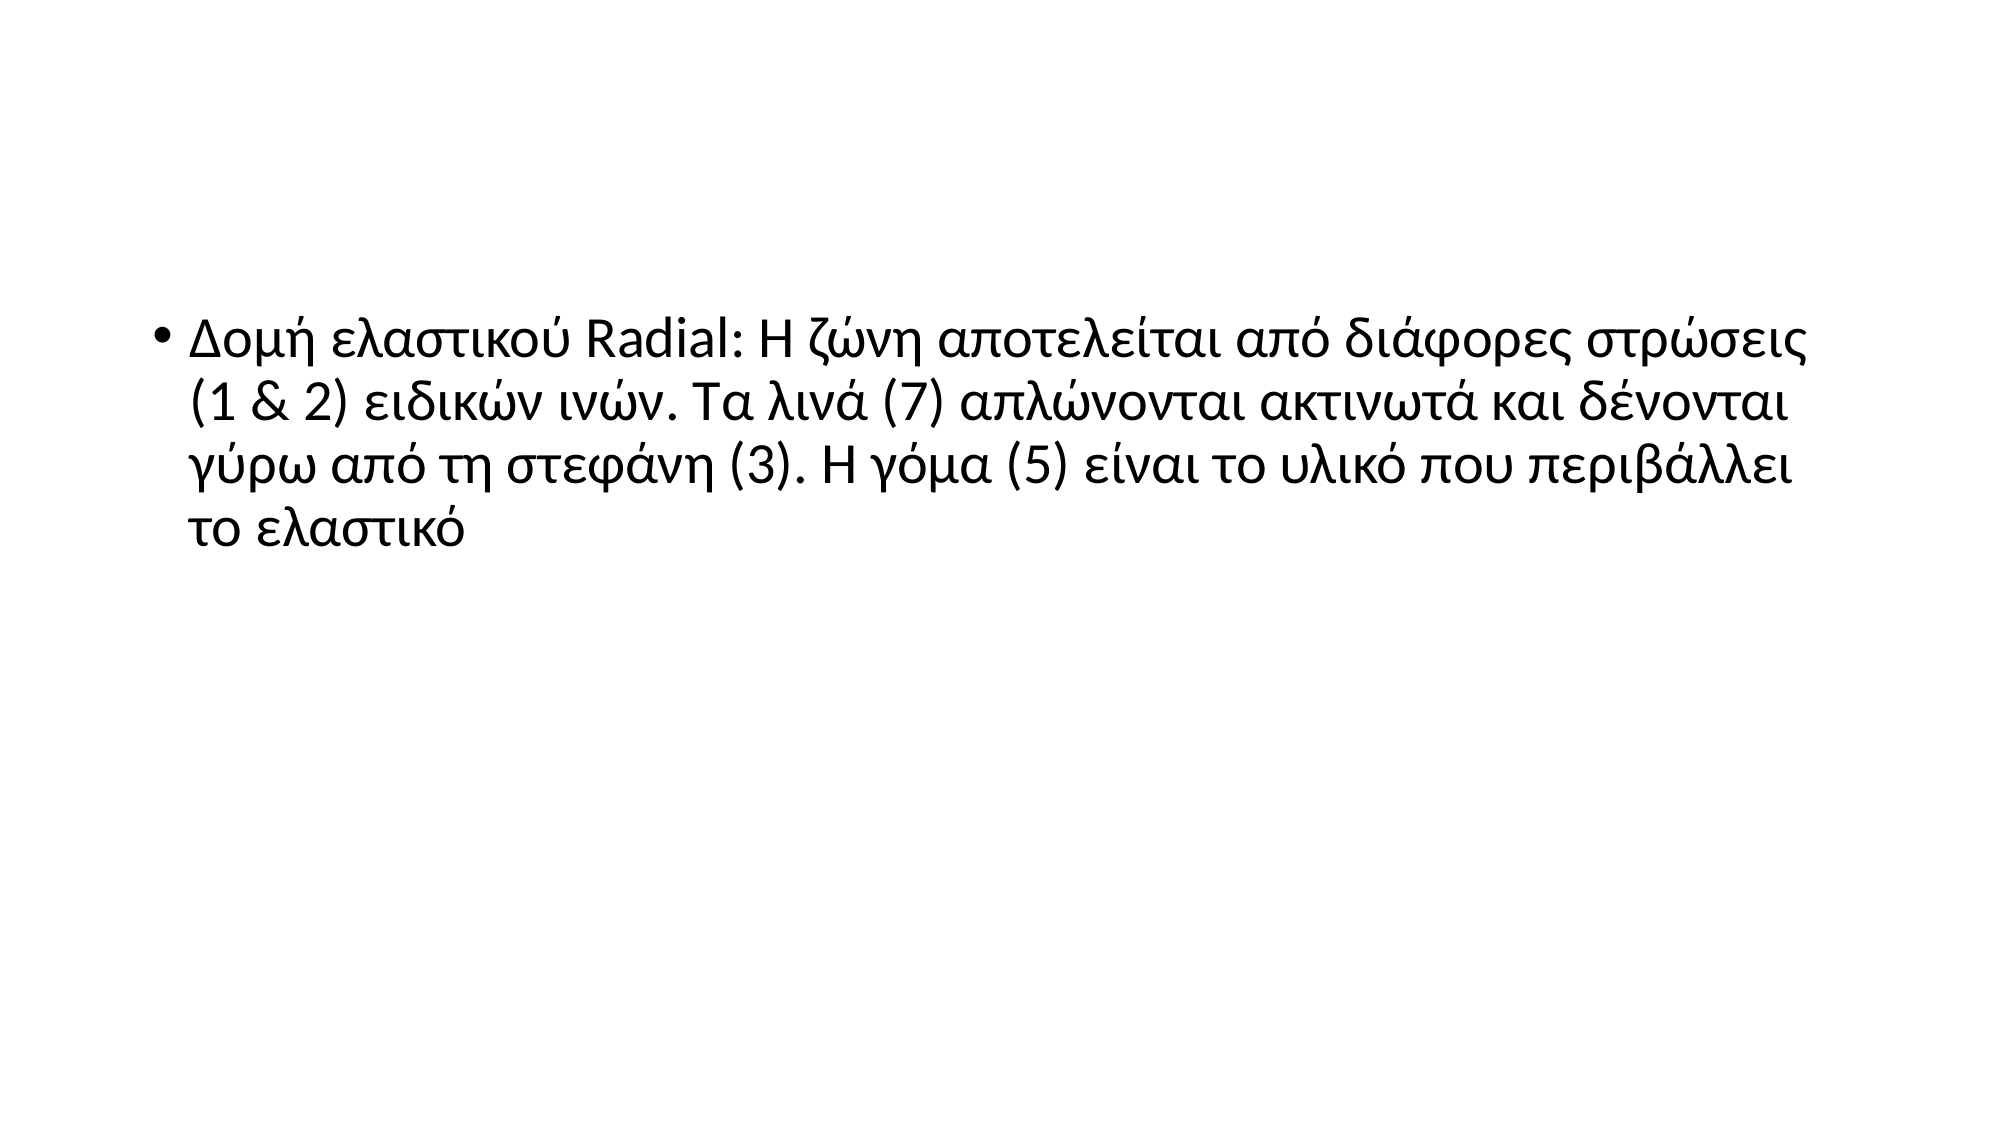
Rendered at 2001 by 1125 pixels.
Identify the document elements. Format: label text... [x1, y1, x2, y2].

list Δομή ελαστικού Radial: Η ζώνη αποτελείται από διάφορες στρώσεις (1 & 2) ειδικών ινών. Τα λινά (7) απλώνονται ακτινωτά και δένονται γύρω από τη στεφάνη (3). Η γόμα (5) είναι το υλικό που περιβάλλει το ελαστικό [137, 299, 1863, 1014]
